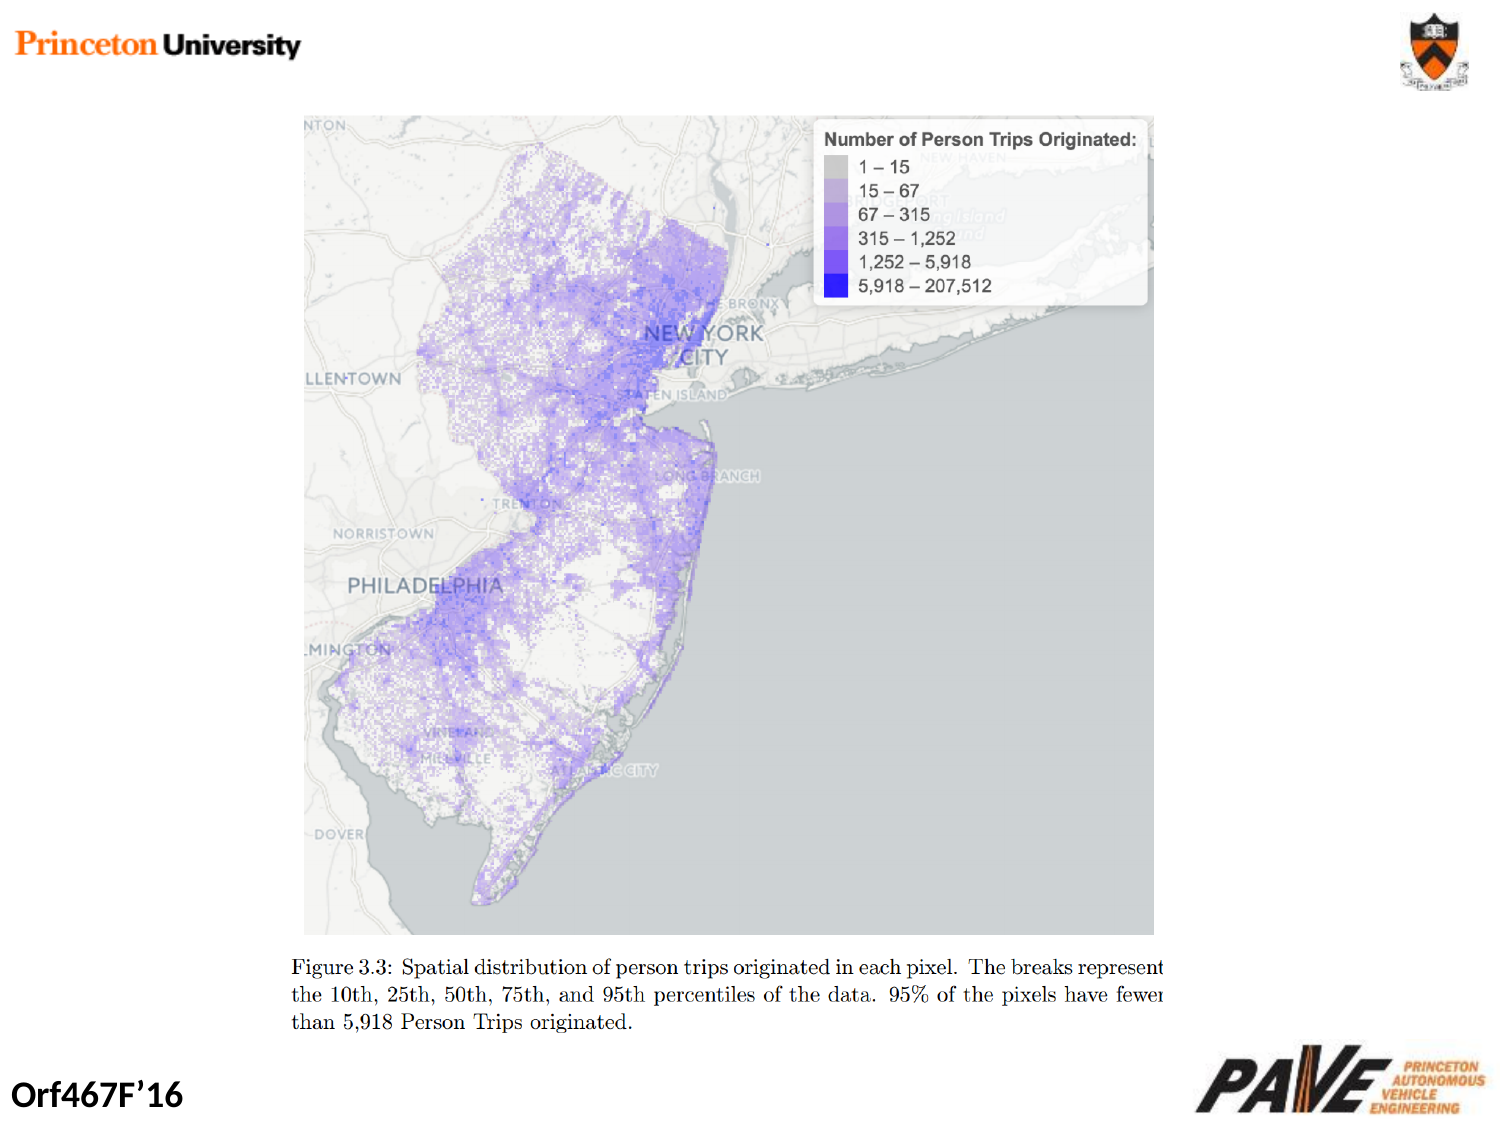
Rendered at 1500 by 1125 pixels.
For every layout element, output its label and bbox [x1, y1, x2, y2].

picture [287, 112, 1163, 1036]
picture [1181, 1039, 1500, 1119]
picture [12, 28, 305, 63]
picture [1400, 12, 1469, 91]
